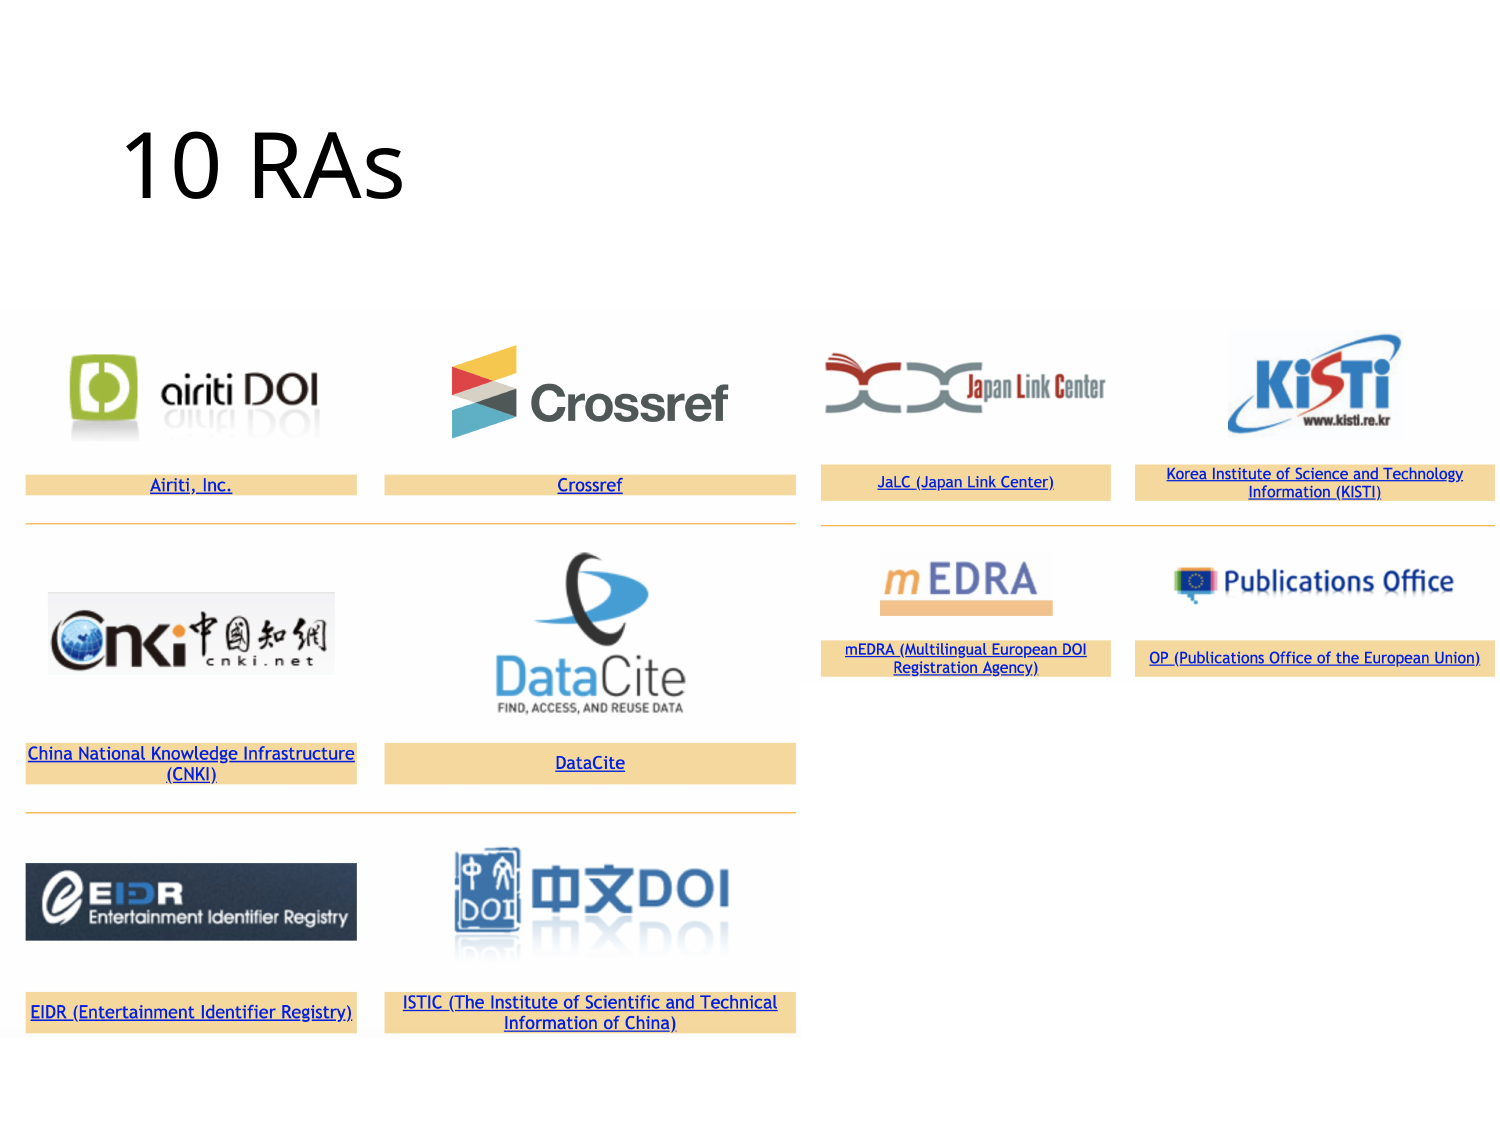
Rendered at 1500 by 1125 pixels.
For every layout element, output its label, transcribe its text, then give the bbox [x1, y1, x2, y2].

picture [0, 310, 1500, 1038]
title 10 RAs [103, 59, 1397, 278]
